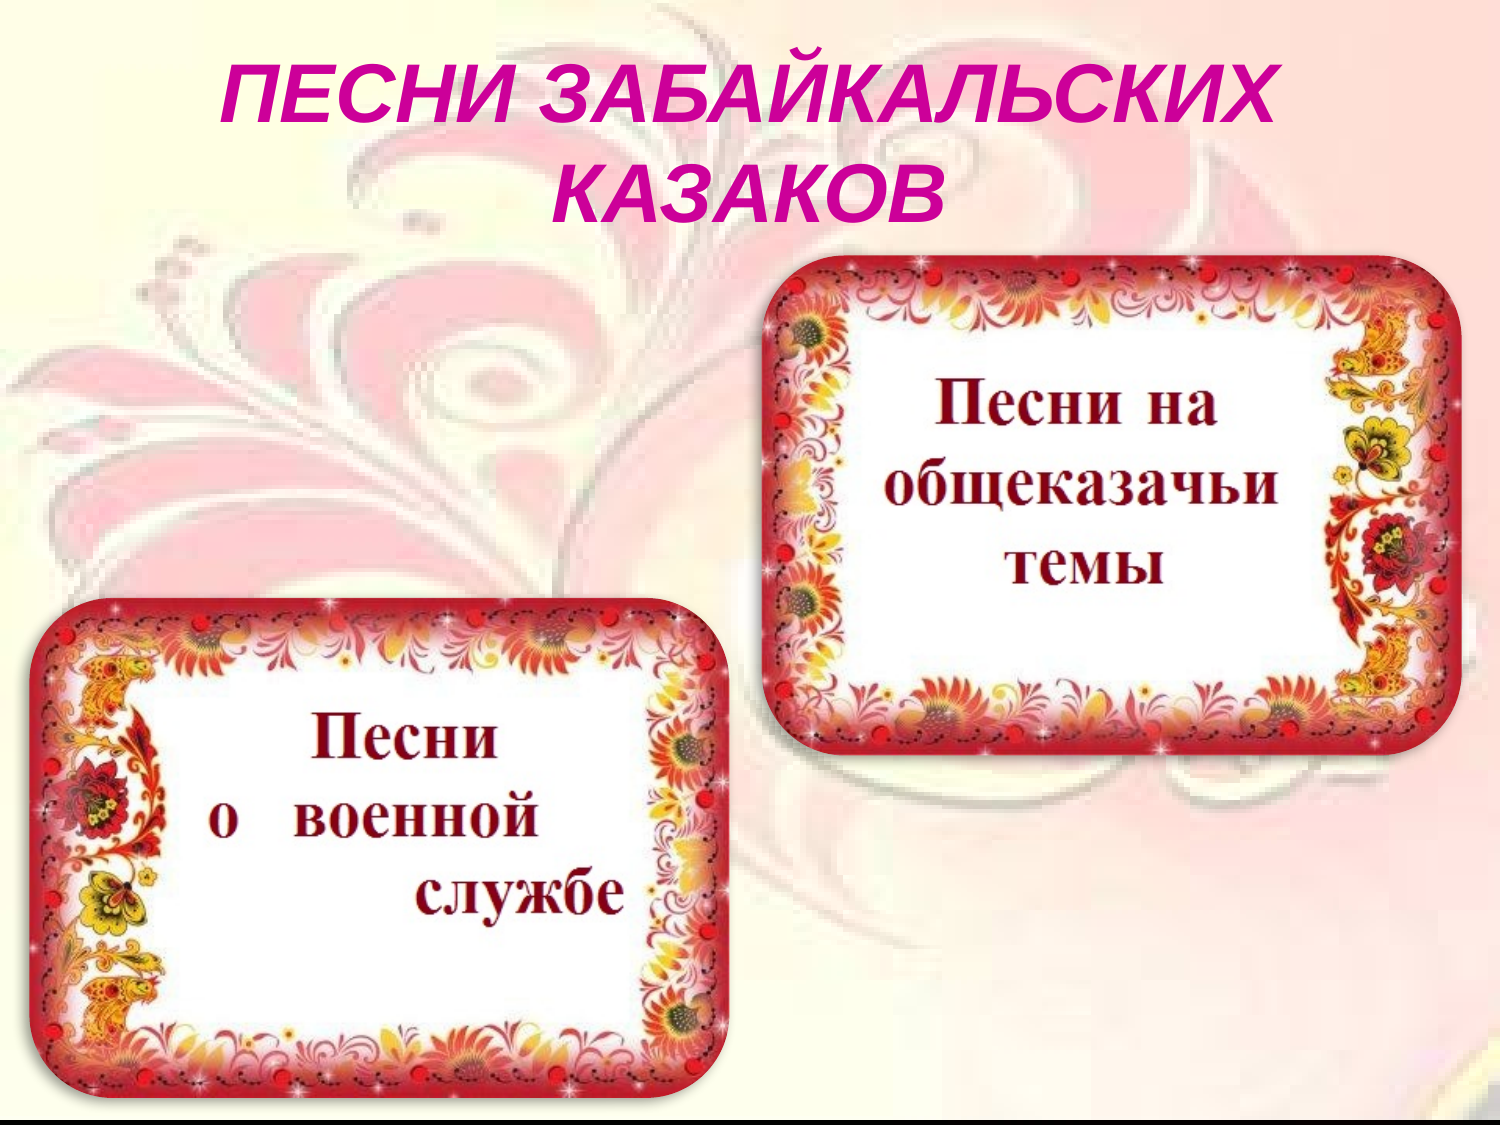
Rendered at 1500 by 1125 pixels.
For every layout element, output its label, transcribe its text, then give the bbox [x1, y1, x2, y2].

title ПЕСНИ ЗАБАЙКАЛЬСКИХ КАЗАКОВ [74, 44, 1426, 233]
picture [0, 0, 1500, 1125]
